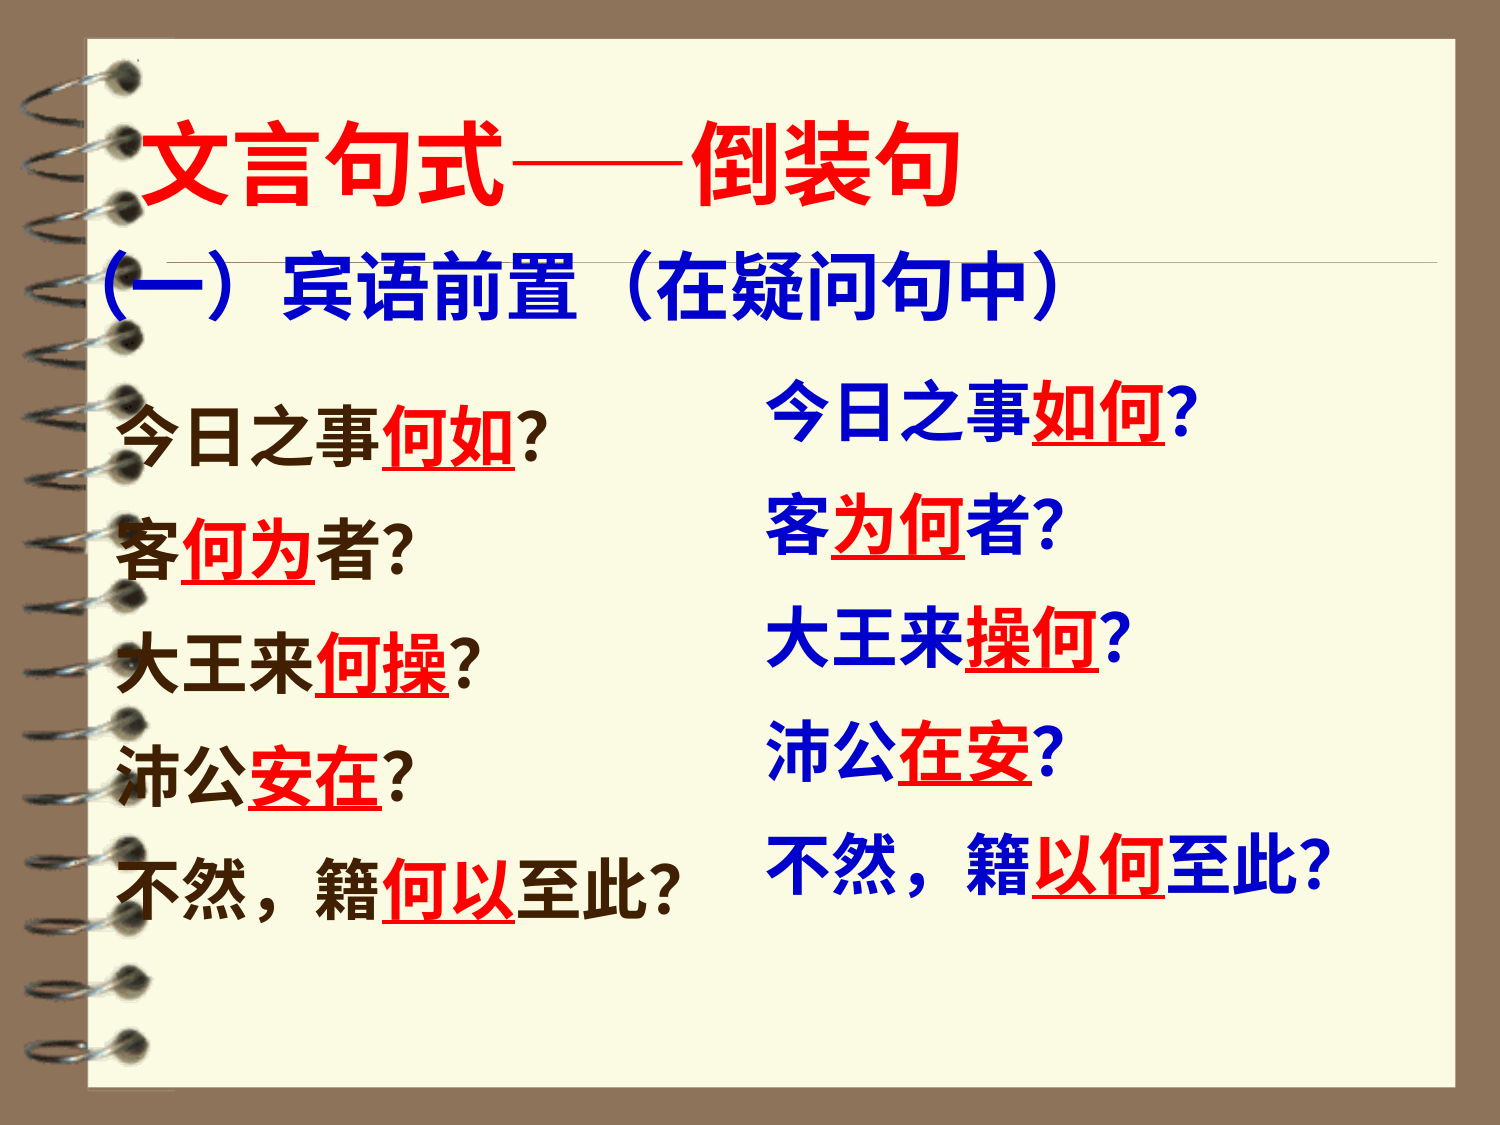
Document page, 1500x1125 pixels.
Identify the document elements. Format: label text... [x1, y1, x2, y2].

text_box 今日之事如何？ 客为何者？ 大王来操何？ 沛公在安？ 不然，籍以何至此？ [750, 362, 1463, 911]
text_box （一）宾语前置（在疑问句中） [41, 231, 1347, 337]
picture [0, 0, 175, 1125]
text_box 文言句式——倒装句 [125, 99, 1224, 225]
text_box 今日之事何如？ 客何为者？ 大王来何操？ 沛公安在？ 不然，籍何以至此？ [99, 387, 788, 936]
